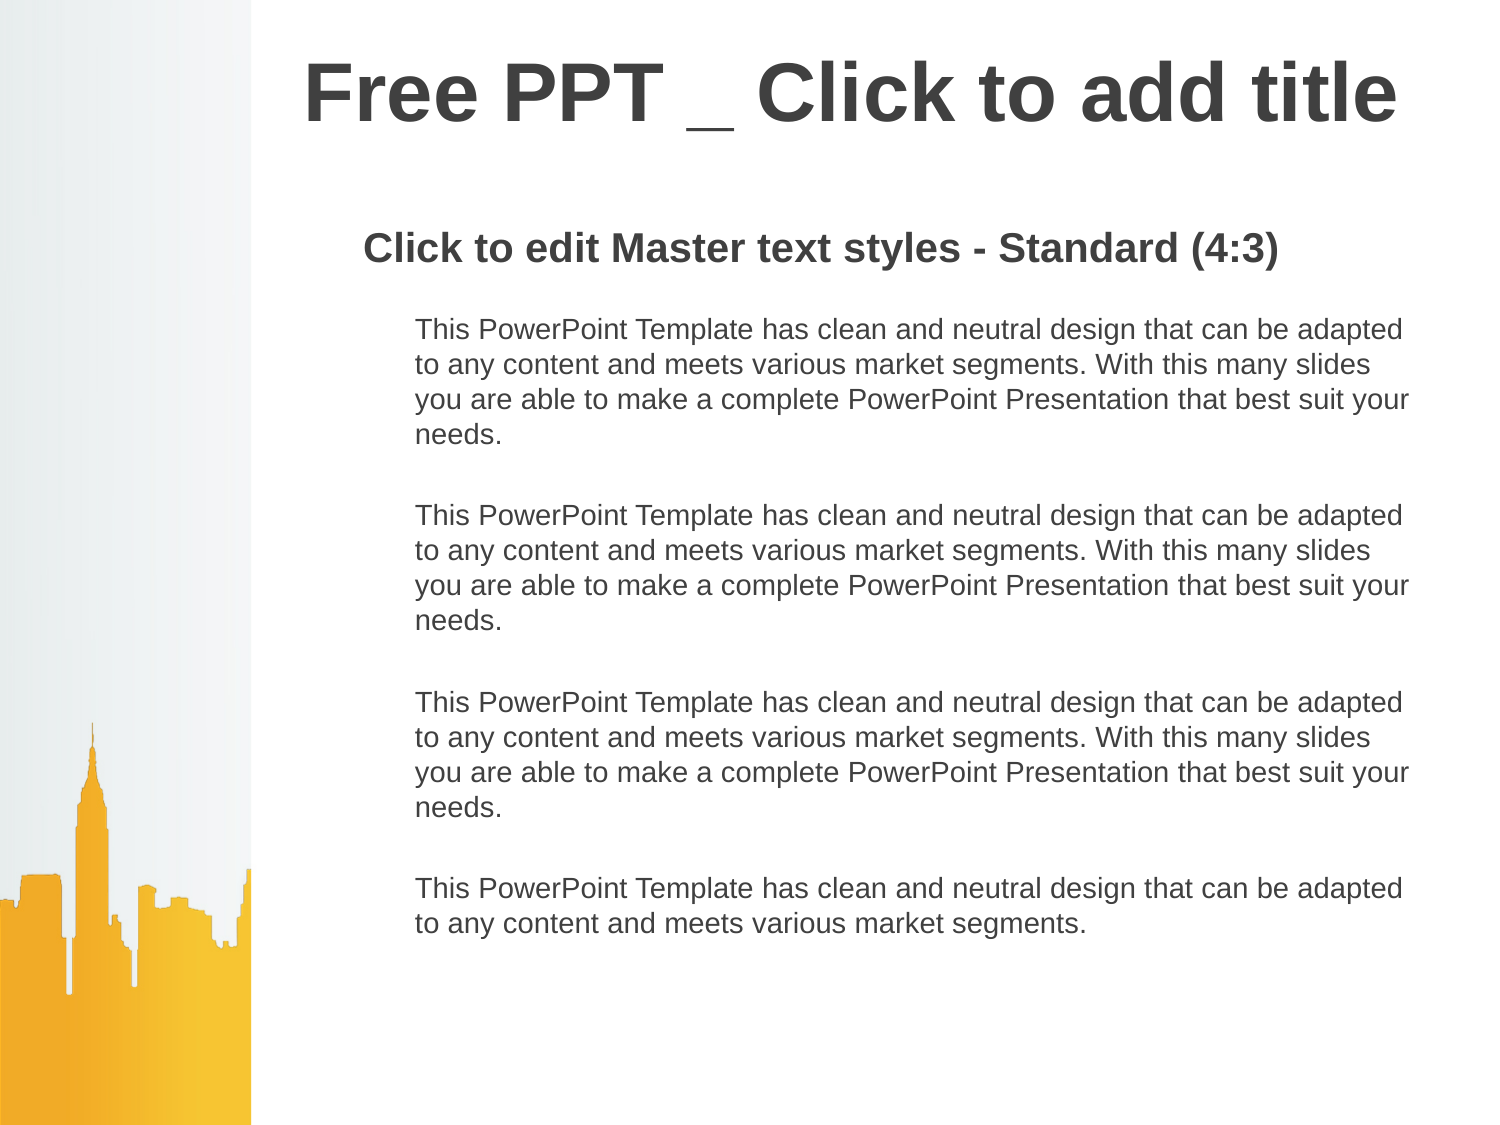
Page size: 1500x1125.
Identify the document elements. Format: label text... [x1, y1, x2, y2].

title Free PPT _ Click to add title [265, 0, 1500, 176]
picture [0, 0, 1500, 1125]
list This PowerPoint Template has clean and neutral design that can be adapted to any content and meets various market segments. With this many slides you are able to make a complete PowerPoint Presentation that best suit your needs. This PowerPoint Template has clean and neutral design that can be adapted to any content and meets various market segments. With this many slides you are able to make a complete PowerPoint Presentation that best suit your needs. This PowerPoint Template has clean and neutral design that can be adapted to any content and meets various market segments. With this many slides you are able to make a complete PowerPoint Presentation that best suit your needs. This PowerPoint Template has clean and neutral design that can be adapted to any content and meets various market segments. [350, 302, 1427, 984]
list Click to edit Master text styles - Standard (4:3) [348, 208, 1425, 284]
